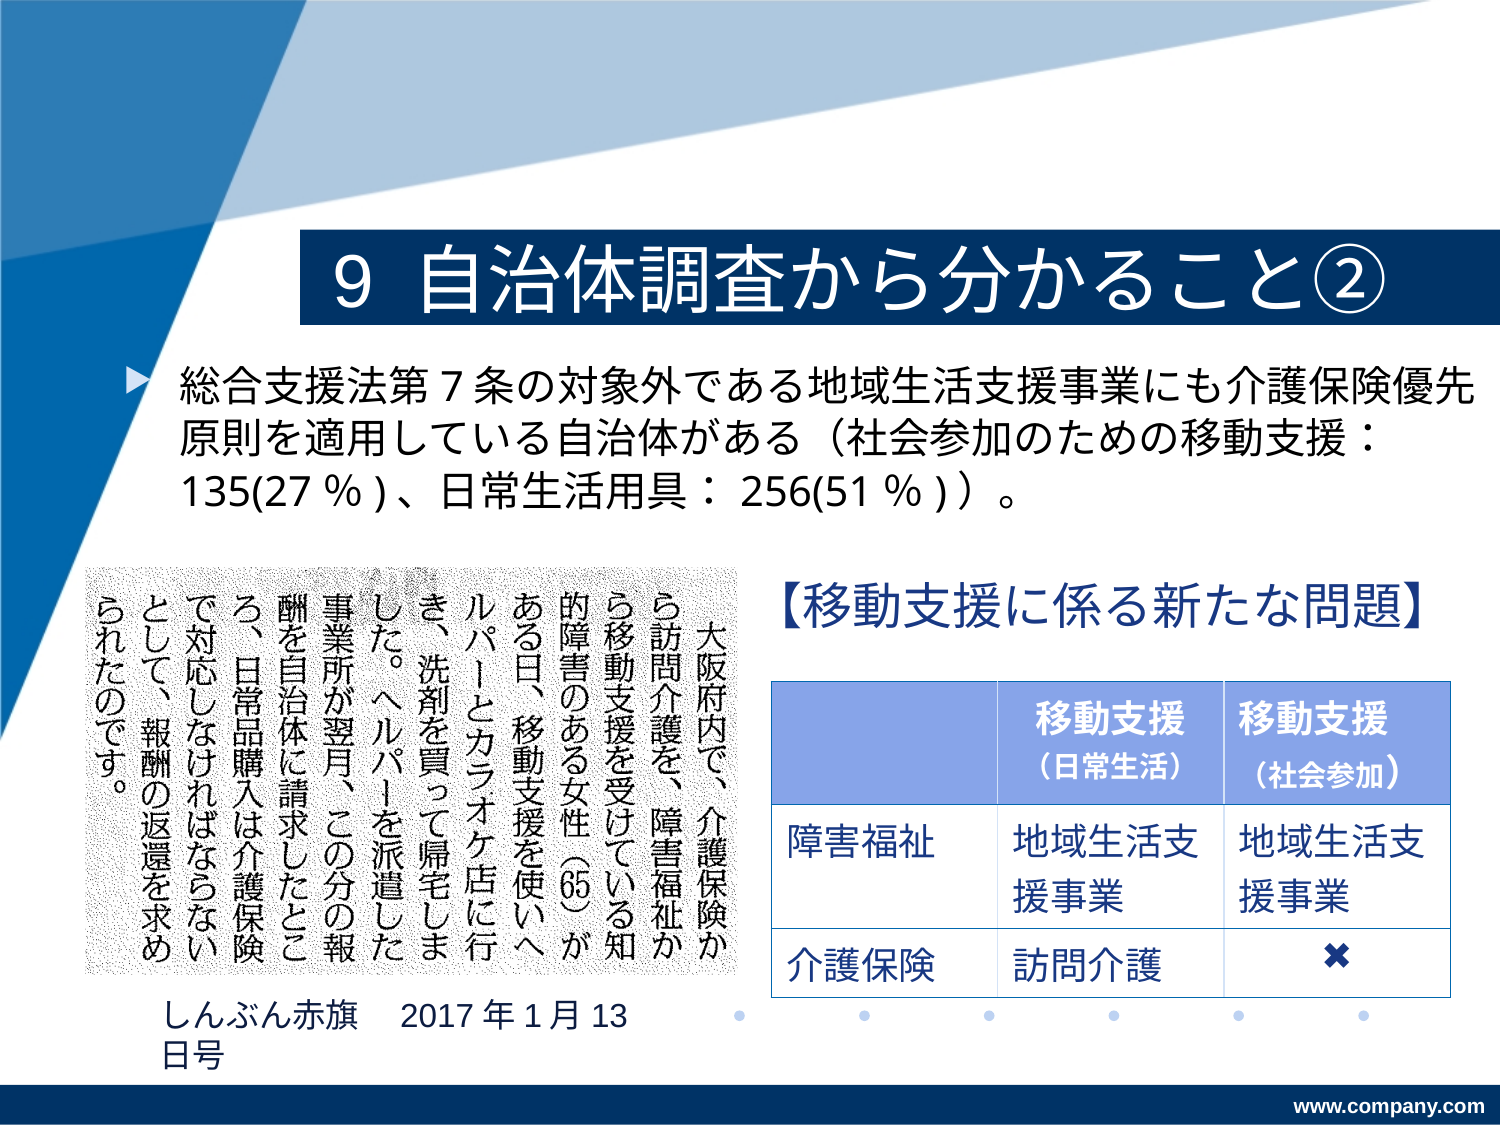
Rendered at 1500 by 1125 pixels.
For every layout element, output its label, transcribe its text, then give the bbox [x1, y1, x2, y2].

title 9 自治体調査から分かること② [300, 229, 1500, 325]
text_box しんぶん赤旗 2017年1月13日号 [144, 987, 679, 1082]
text_box 総合支援法第7条の対象外である地域生活支援事業にも介護保険優先原則を適用している自治体がある（社会参加のための移動支援：135(27％)、日常生活用具：256(51％)）。 [108, 350, 1500, 532]
table_cell 地域生活支援事業 [1225, 805, 1450, 928]
table_header 移動支援（日常生活） [998, 682, 1223, 804]
table_cell ✖ [1225, 929, 1450, 997]
text_box 【移動支援に係る新たな問題】 [738, 567, 1475, 648]
table_cell 介護保険 [772, 929, 997, 997]
table_cell 訪問介護 [998, 929, 1223, 997]
table_header 移動支援（社会参加） [1225, 682, 1450, 804]
table_cell 障害福祉 [772, 805, 997, 928]
table_cell 地域生活支援事業 [998, 805, 1223, 928]
picture [0, 0, 1500, 975]
table_header [772, 682, 997, 804]
